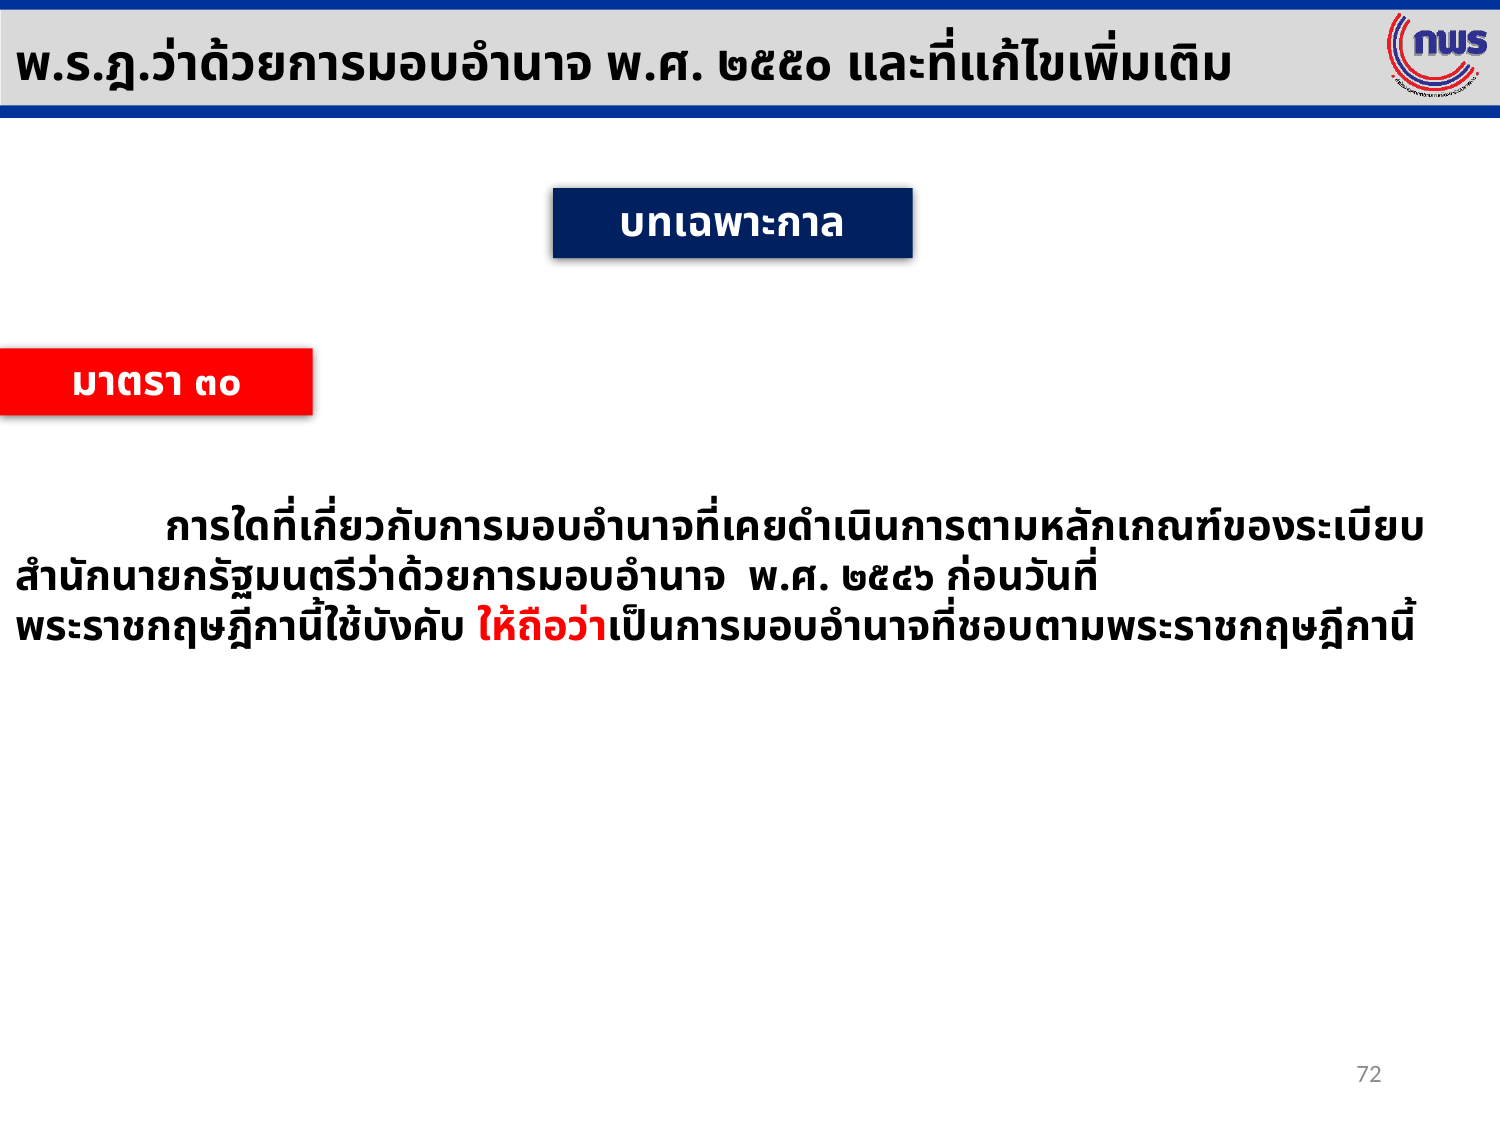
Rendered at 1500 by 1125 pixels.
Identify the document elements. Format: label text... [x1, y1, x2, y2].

picture [1387, 13, 1487, 97]
text_box พ.ร.ฎ.ว่าด้วยการมอบอำนาจ พ.ศ. ๒๕๕๐ และที่แก้ไขเพิ่มเติม [0, 22, 1422, 98]
slide_number 72 [1059, 1042, 1397, 1103]
text_box มาตรา ๓๐ [0, 348, 313, 416]
text_box การใดที่เกี่ยวกับการมอบอำนาจที่เคยดำเนินการตามหลักเกณฑ์ของระเบียบสำนักนายกรัฐมนตรีว่าด้วยการมอบอำนาจ พ.ศ. ๒๕๔๖ ก่อนวันที่ พระราชกฤษฎีกานี้ใช้บังคับ ให้ถือว่าเป็นการมอบอำนาจที่ชอบตามพระราชกฤษฎีกานี้ [0, 491, 1500, 657]
text_box บทเฉพาะกาล [553, 188, 913, 259]
